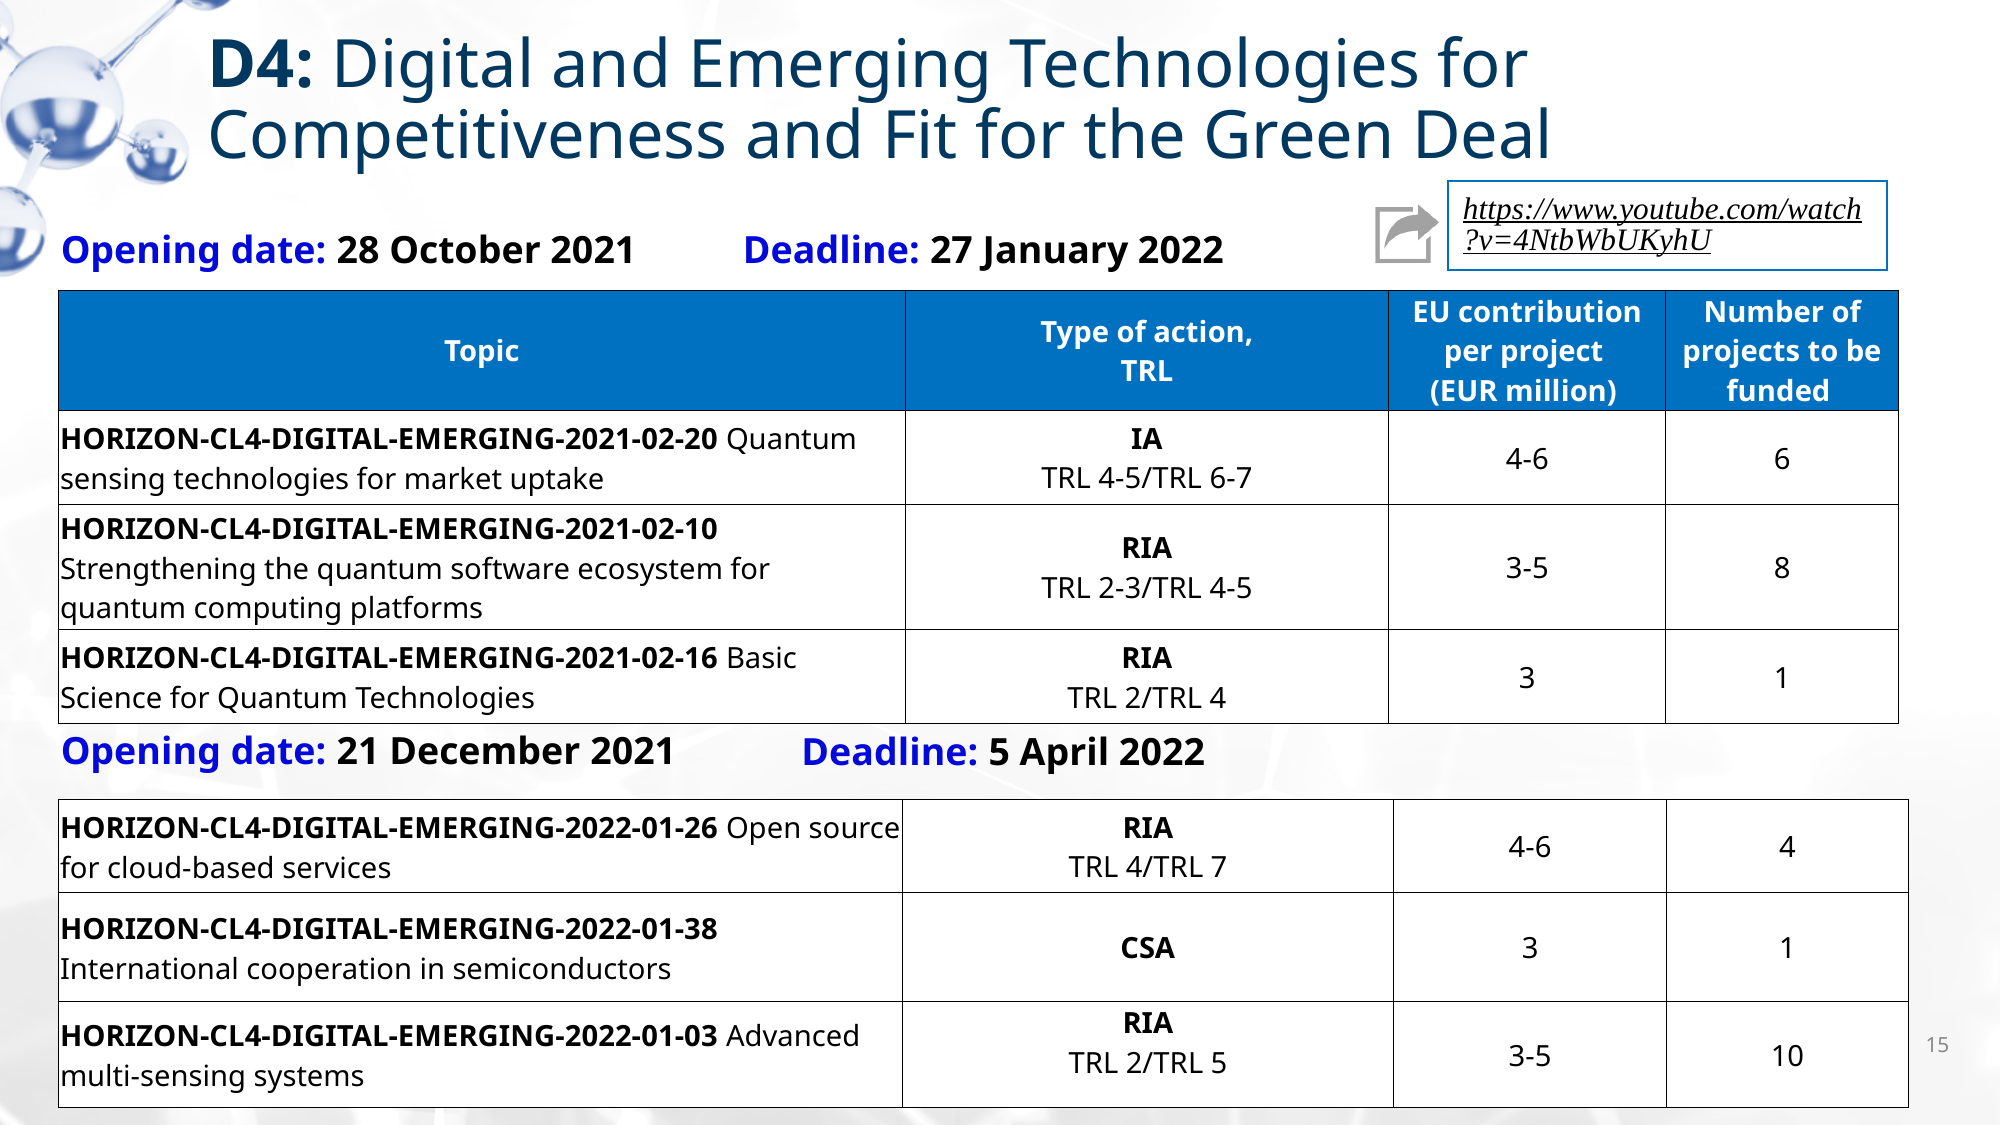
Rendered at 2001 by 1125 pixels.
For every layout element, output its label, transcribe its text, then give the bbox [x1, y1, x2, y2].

table_header Topic [59, 291, 905, 410]
table_header EU contribution per project (EUR million) [1389, 291, 1665, 410]
table_cell 6 [1666, 411, 1898, 504]
text_box Opening date: 28 October 2021 [46, 219, 728, 279]
table_cell HORIZON-CL4-DIGITAL-EMERGING-2021-02-20 Quantum sensing technologies for market uptake [59, 411, 905, 504]
table_cell RIA TRL 2-3/TRL 4-5 [906, 505, 1388, 629]
table_cell IA TRL 4-5/TRL 6-7 [906, 411, 1388, 504]
table_cell HORIZON-CL4-DIGITAL-EMERGING-2022-01-03 Advanced multi-sensing systems [59, 1002, 902, 1107]
table_cell RIA TRL 2/TRL 5 [903, 1002, 1393, 1107]
text_box Opening date: 21 December 2021 [46, 719, 1042, 780]
table_cell RIA TRL 2/TRL 4 [906, 630, 1388, 720]
table_cell 8 [1666, 505, 1898, 629]
table_header HORIZON-CL4-DIGITAL-EMERGING-2022-01-26 Open source for cloud-based services [59, 800, 902, 892]
table_header 4-6 [1394, 800, 1666, 892]
text_box Deadline: 27 January 2022 [728, 219, 1356, 279]
text_box https://www.youtube.com/watch?v=4NtbWbUKyhU [1448, 180, 1887, 271]
slide_number 15 [1909, 1016, 1965, 1076]
table_header Type of action, TRL [906, 291, 1388, 410]
table_cell 3-5 [1389, 505, 1665, 629]
table_cell CSA [903, 893, 1393, 1001]
table_cell 10 [1667, 1002, 1908, 1107]
picture [1371, 197, 1443, 270]
text_box Deadline: 5 April 2022 [786, 720, 1501, 781]
table_cell 1 [1666, 630, 1898, 723]
table_header Number of projects to be funded [1666, 291, 1898, 410]
table_cell HORIZON-CL4-DIGITAL-EMERGING-2021-02-10 Strengthening the quantum software ecosystem for quantum computing platforms [59, 505, 905, 629]
table_cell HORIZON-CL4-DIGITAL-EMERGING-2021-02-16 Basic Science for Quantum Technologies [59, 630, 905, 719]
table_cell 3-5 [1394, 1002, 1666, 1107]
table_header RIA TRL 4/TRL 7 [903, 800, 1393, 892]
table_cell HORIZON-CL4-DIGITAL-EMERGING-2022-01-38 International cooperation in semiconductors [59, 893, 902, 1001]
table_header 4 [1667, 800, 1908, 892]
table_cell 3 [1389, 630, 1665, 723]
table_cell 3 [1394, 893, 1666, 1001]
table_cell 1 [1667, 893, 1908, 1001]
table_cell 4-6 [1389, 411, 1665, 504]
title D4: Digital and Emerging Technologies for Competitiveness and Fit for the Green Deal [192, 22, 1854, 129]
